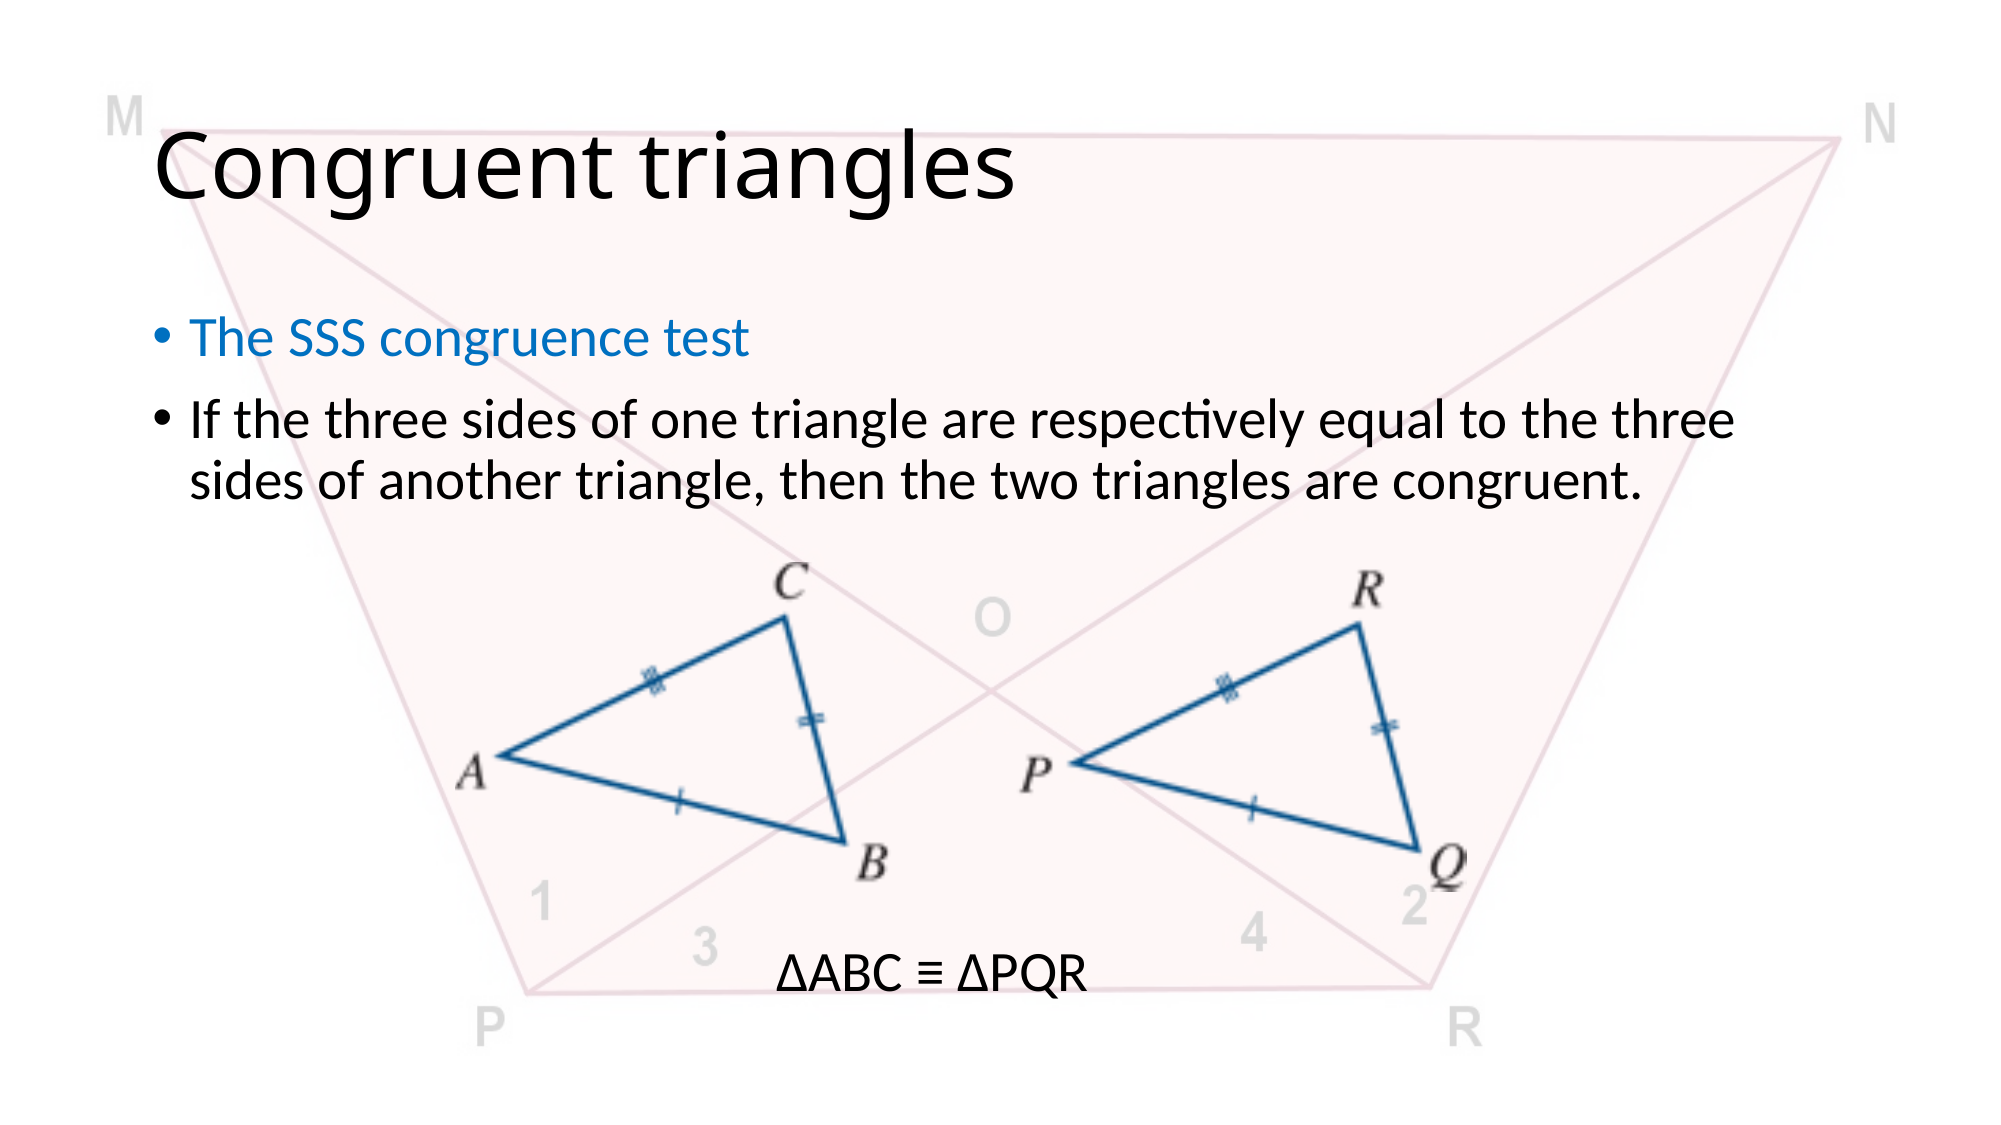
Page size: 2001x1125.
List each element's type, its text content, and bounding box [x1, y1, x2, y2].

list The SSS congruence test If the three sides of one triangle are respectively equal to the three sides of another triangle, then the two triangles are congruent. ΔABC ≡ ΔPQR [137, 299, 1863, 1014]
picture [454, 562, 1467, 892]
title Congruent triangles [137, 59, 1863, 278]
